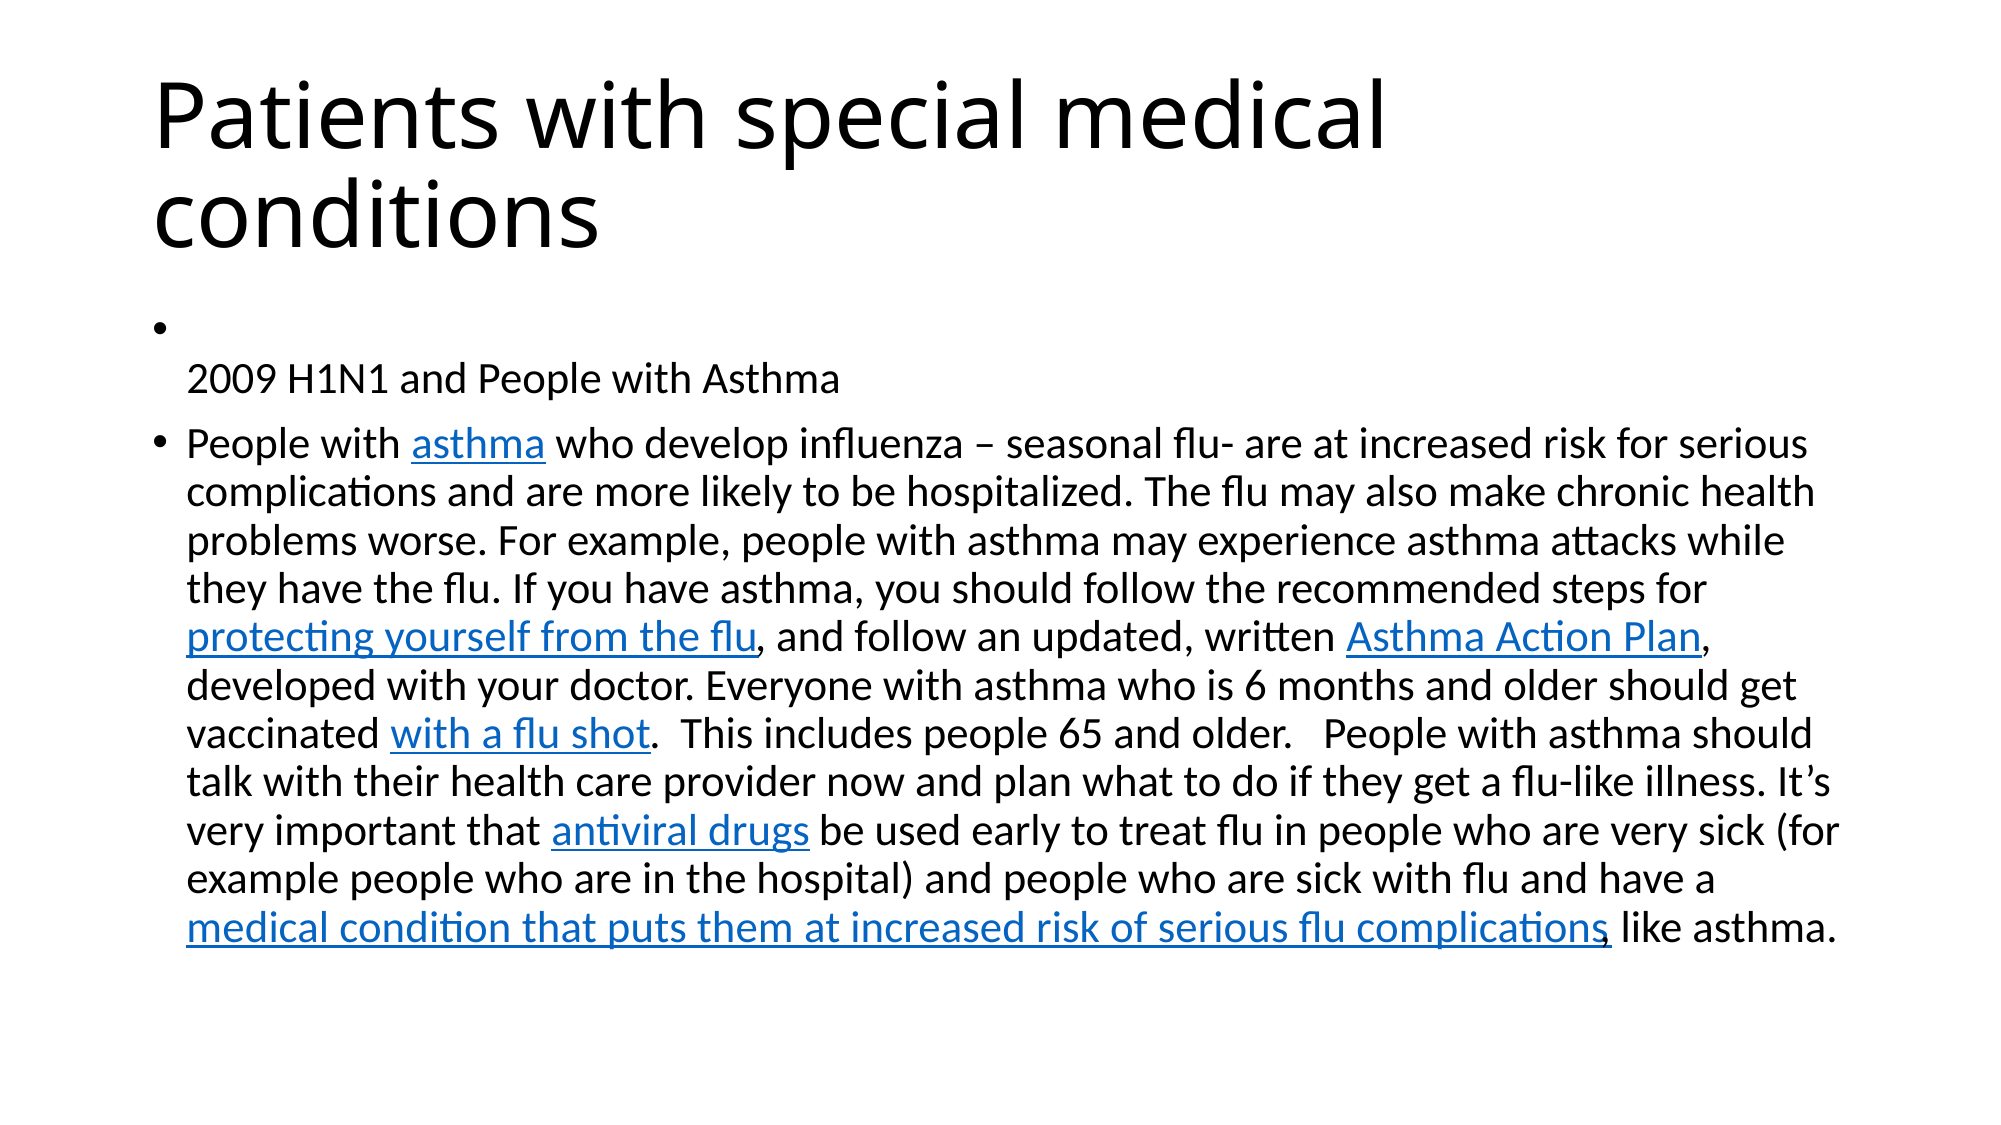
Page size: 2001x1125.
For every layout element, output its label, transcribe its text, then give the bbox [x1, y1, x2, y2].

list 2009 H1N1 and People with Asthma People with asthma who develop influenza – seasonal flu- are at increased risk for serious complications and are more likely to be hospitalized. The flu may also make chronic health problems worse. For example, people with asthma may experience asthma attacks while they have the flu. If you have asthma, you should follow the recommended steps for protecting yourself from the flu, and follow an updated, written Asthma Action Plan, developed with your doctor. Everyone with asthma who is 6 months and older should get vaccinated with a flu shot. This includes people 65 and older. People with asthma should talk with their health care provider now and plan what to do if they get a flu-like illness. It’s very important that antiviral drugs be used early to treat flu in people who are very sick (for example people who are in the hospital) and people who are sick with flu and have a medical condition that puts them at increased risk of serious flu complications, like asthma. [137, 299, 1863, 1014]
title Patients with special medical conditions [137, 59, 1863, 278]
